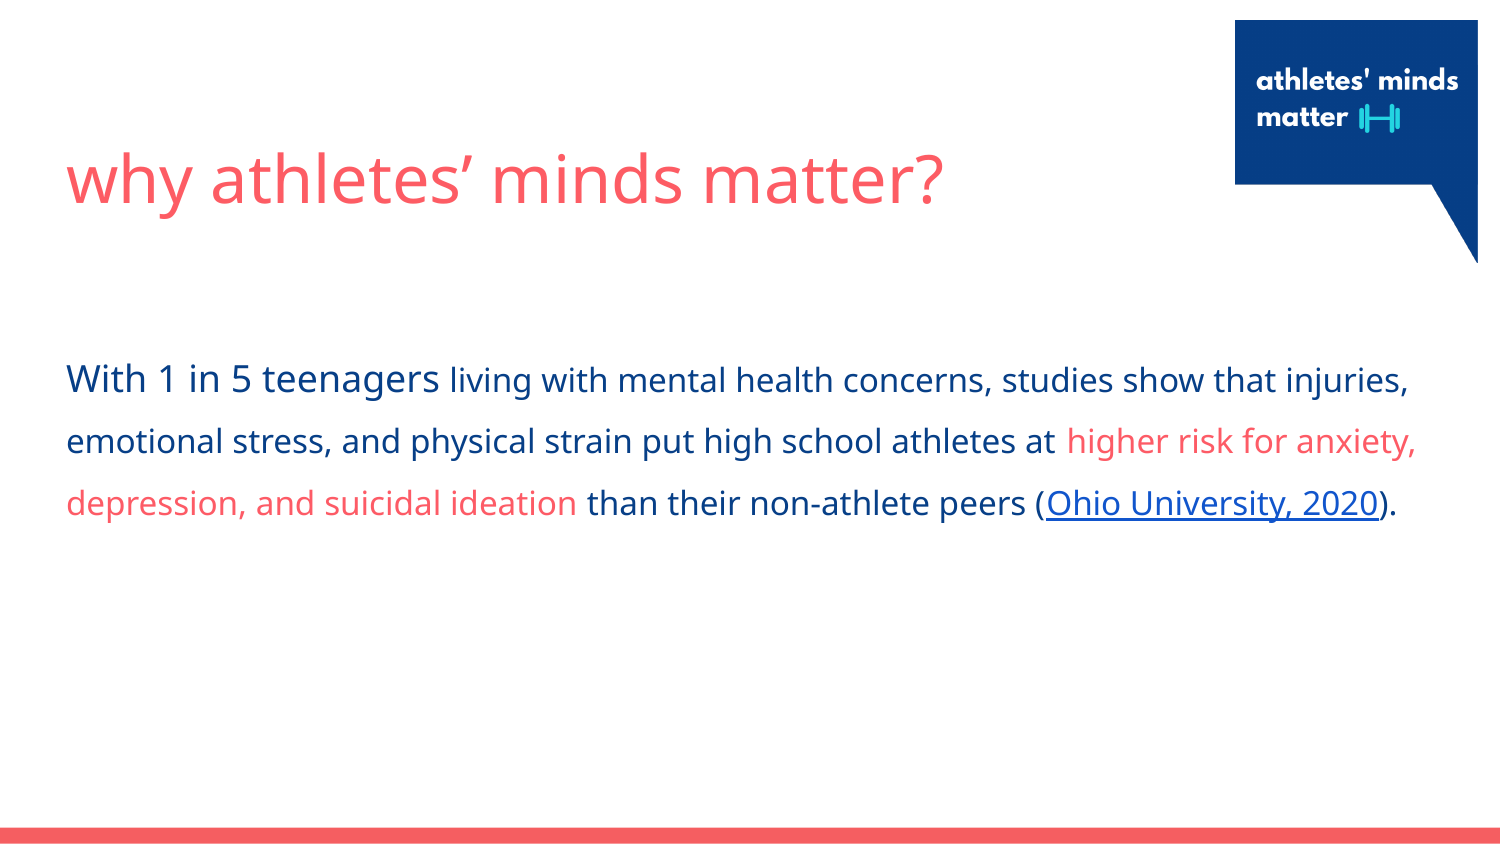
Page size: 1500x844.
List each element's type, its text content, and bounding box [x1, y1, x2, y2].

list why athletes’ minds matter? With 1 in 5 teenagers living with mental health concerns, studies show that injuries, emotional stress, and physical strain put high school athletes at higher risk for anxiety, depression, and suicidal ideation than their non-athlete peers (Ohio University, 2020). [51, 109, 1449, 670]
picture [1235, 20, 1478, 263]
